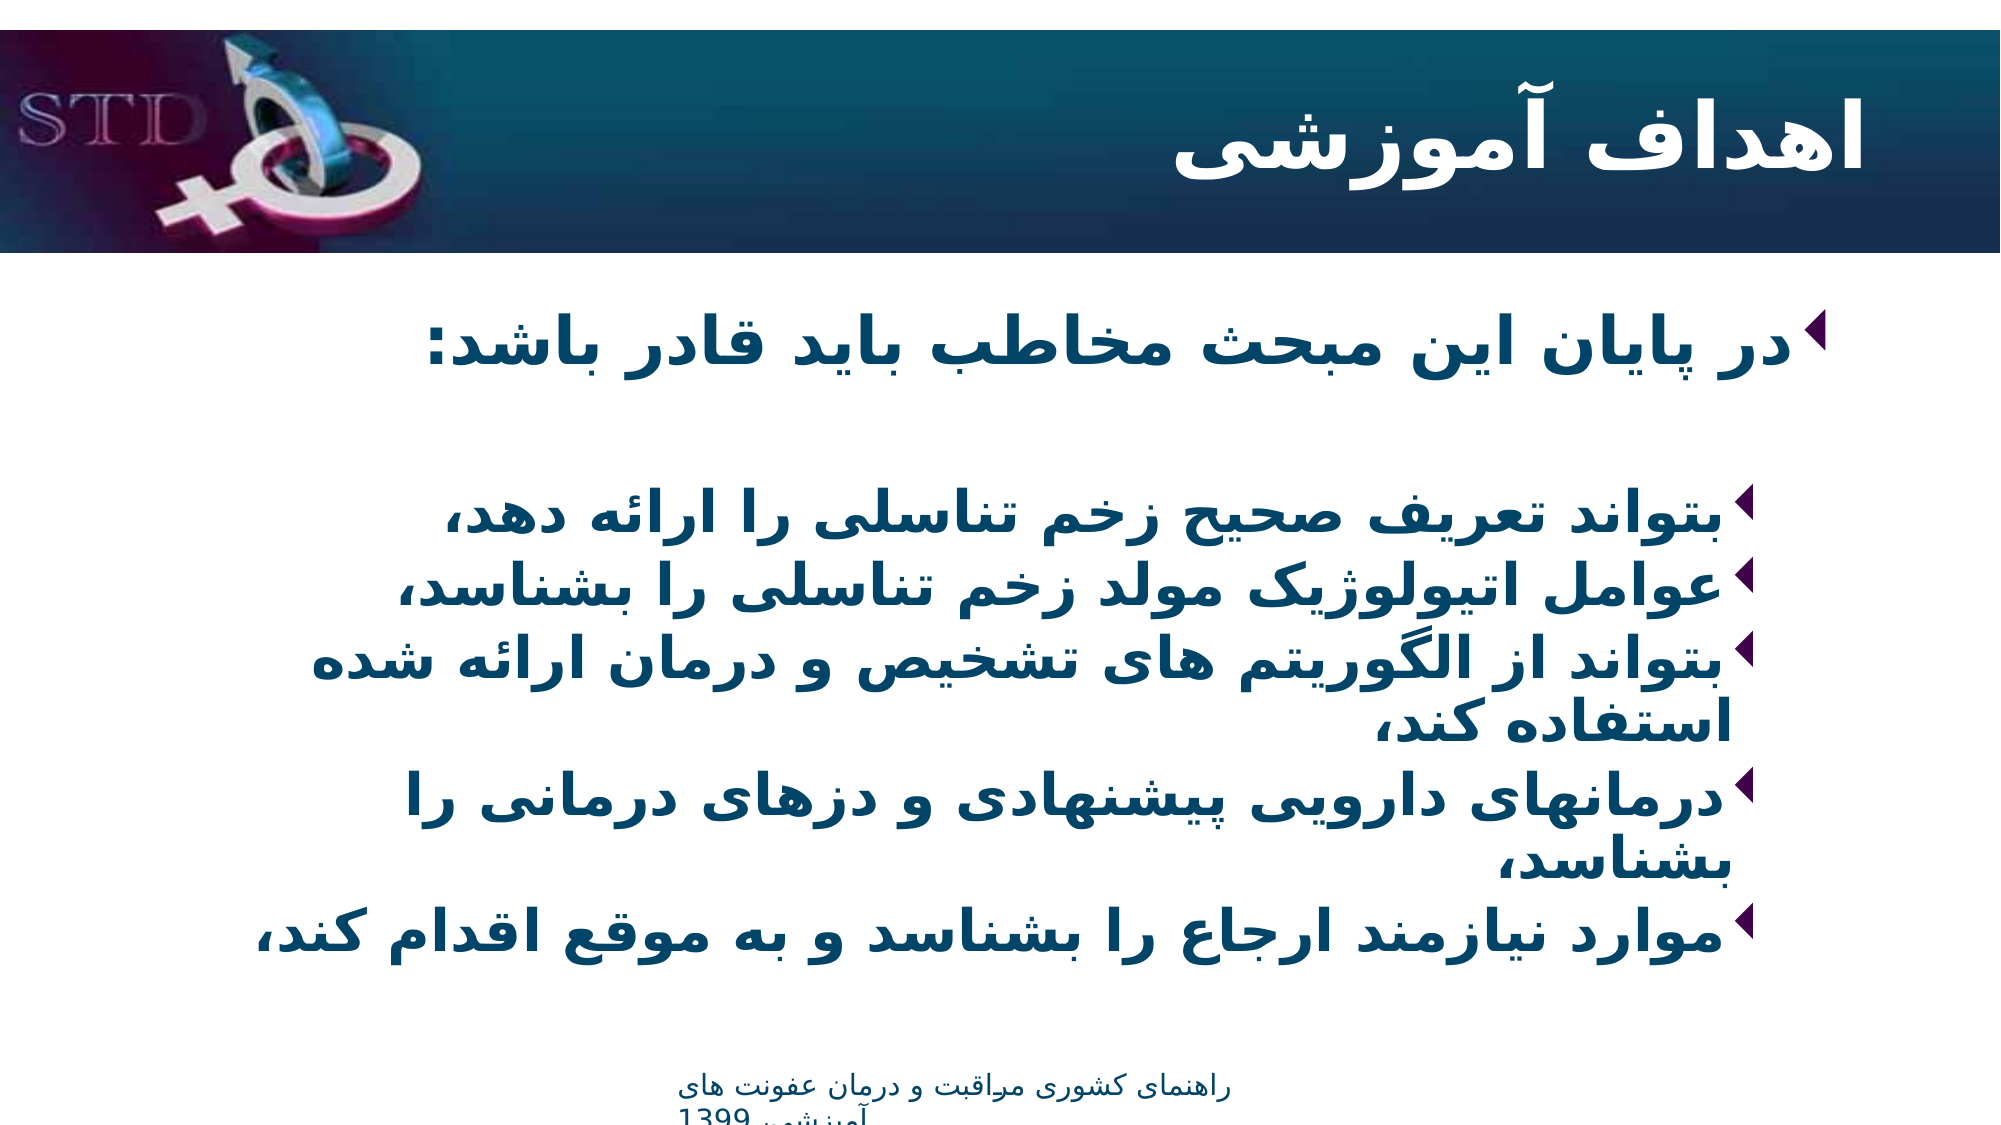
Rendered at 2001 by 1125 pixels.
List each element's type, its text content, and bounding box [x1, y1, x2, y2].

picture [0, 30, 2000, 253]
title اهداف آموزشی [422, 30, 1886, 248]
list در پایان این مبحث مخاطب باید قادر باشد: بتواند تعریف صحیح زخم تناسلی را ارائه دهد، عوامل اتیولوژیک مولد زخم تناسلی را بشناسد، بتواند از الگوریتم های تشخیص و درمان ارائه شده استفاده کند، درمانهای دارویی پیشنهادی و دزهای درمانی را بشناسد، موارد نیازمند ارجاع را بشناسد و به موقع اقدام کند، [137, 299, 1863, 1014]
